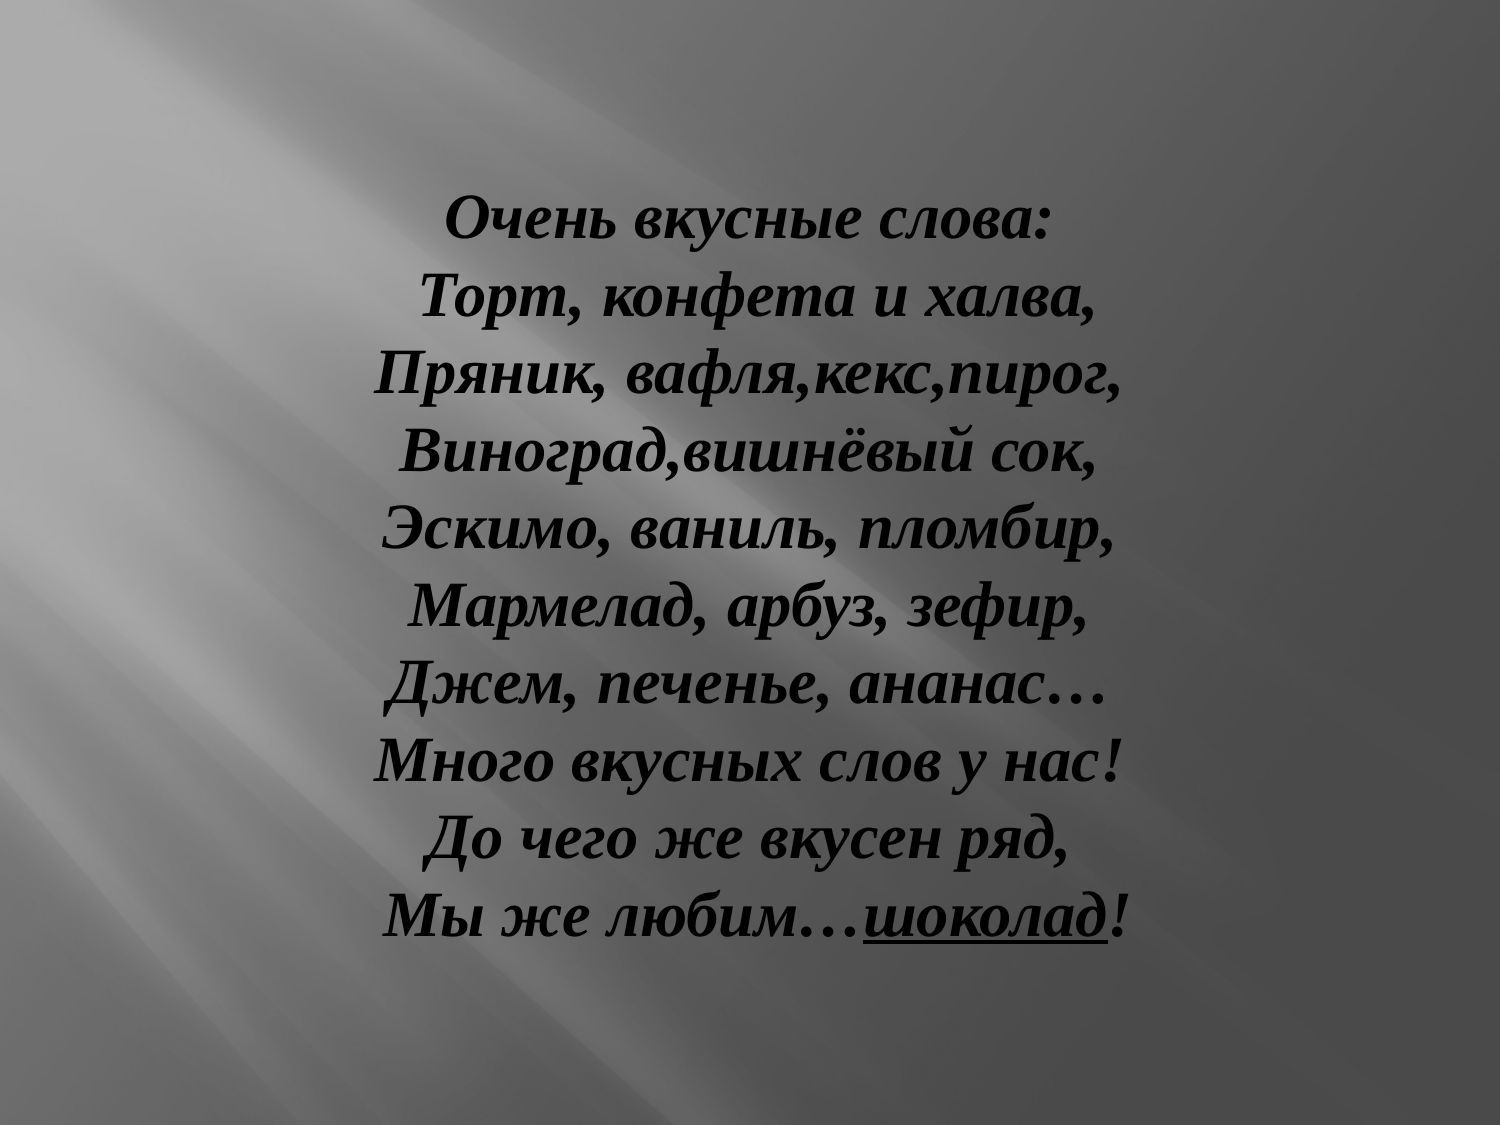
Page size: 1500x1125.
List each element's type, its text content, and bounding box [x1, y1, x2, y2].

title Очень вкусные слова: Торт, конфета и халва, Пряник, вафля,кекс,пирог, Виноград,вишнёвый сок, Эскимо, ваниль, пломбир, Мармелад, арбуз, зефир, Джем, печенье, ананас… Много вкусных слов у нас! До чего же вкусен ряд, Мы же любим…шоколад! [75, 45, 1425, 1125]
